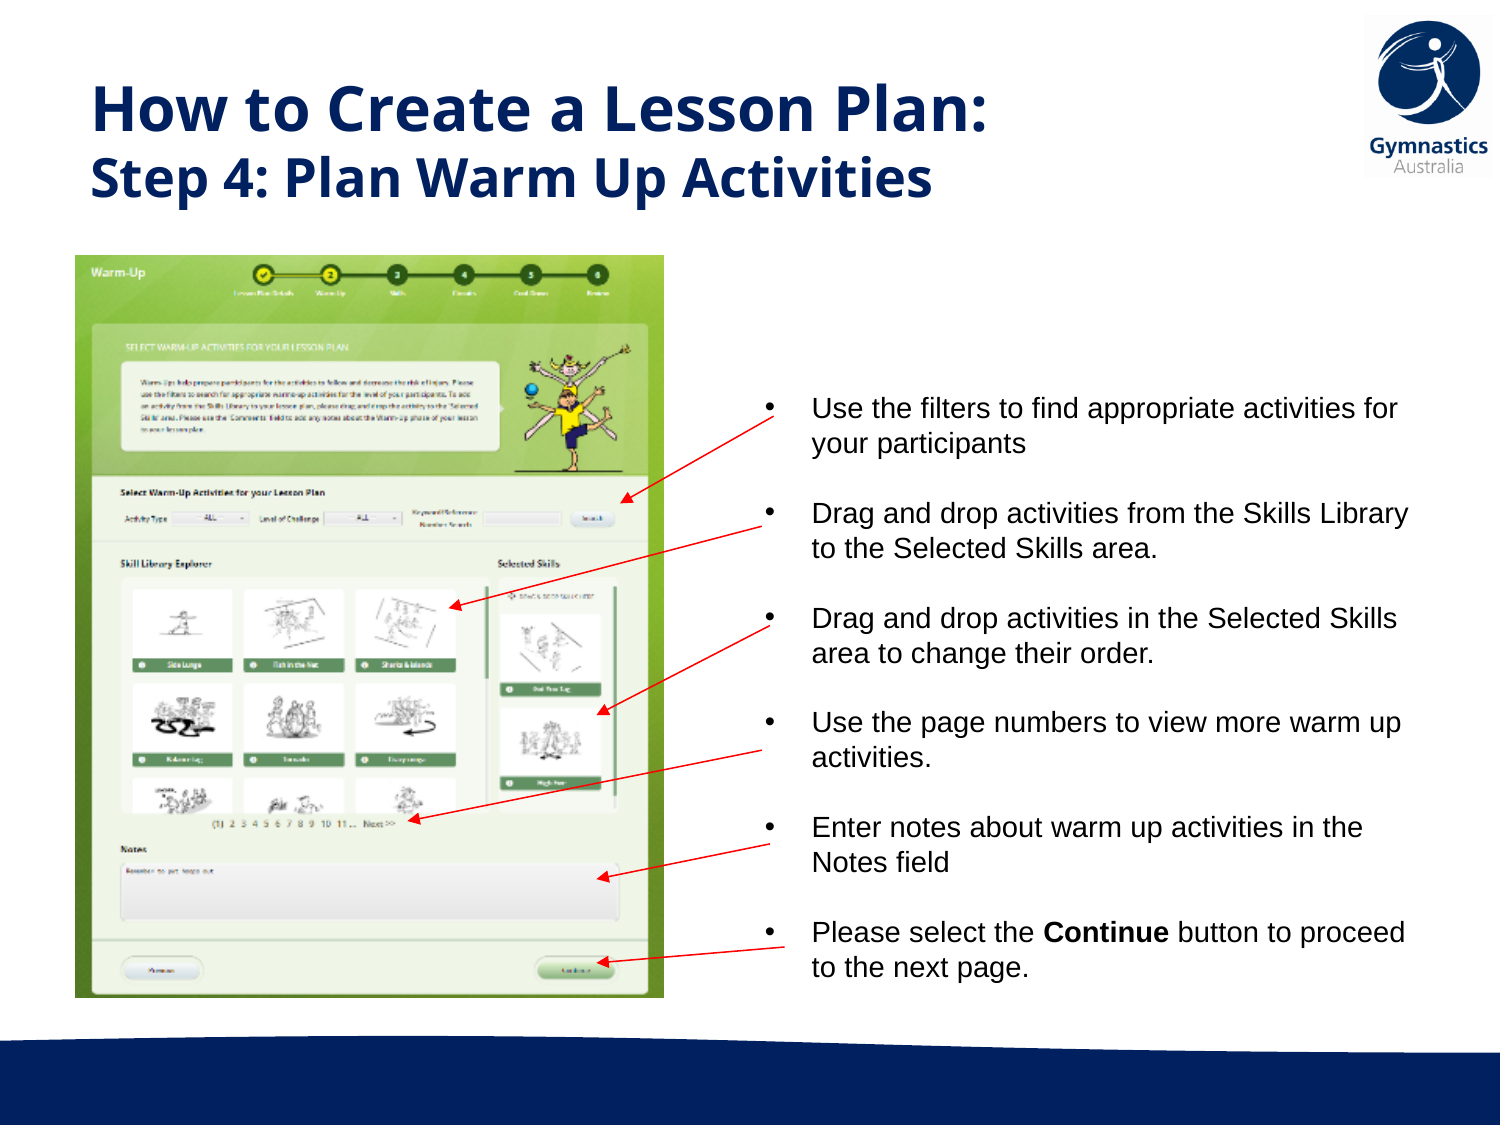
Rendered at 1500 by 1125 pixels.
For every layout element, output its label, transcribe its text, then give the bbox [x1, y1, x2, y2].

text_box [407, 749, 763, 822]
text_box Use the filters to find appropriate activities for your participants Drag and drop activities from the Skills Library to the Selected Skills area. Drag and drop activities in the Selected Skills area to change their order. Use the page numbers to view more warm up activities. Enter notes about warm up activities in the Notes field Please select the Continue button to proceed to the next page. [750, 381, 1447, 991]
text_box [448, 525, 763, 609]
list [74, 255, 664, 998]
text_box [596, 843, 771, 880]
picture [1364, 15, 1493, 178]
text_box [596, 946, 785, 964]
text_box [619, 415, 774, 504]
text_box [596, 625, 771, 716]
title How to Create a Lesson Plan: Step 4: Plan Warm Up Activities [75, 45, 1317, 233]
